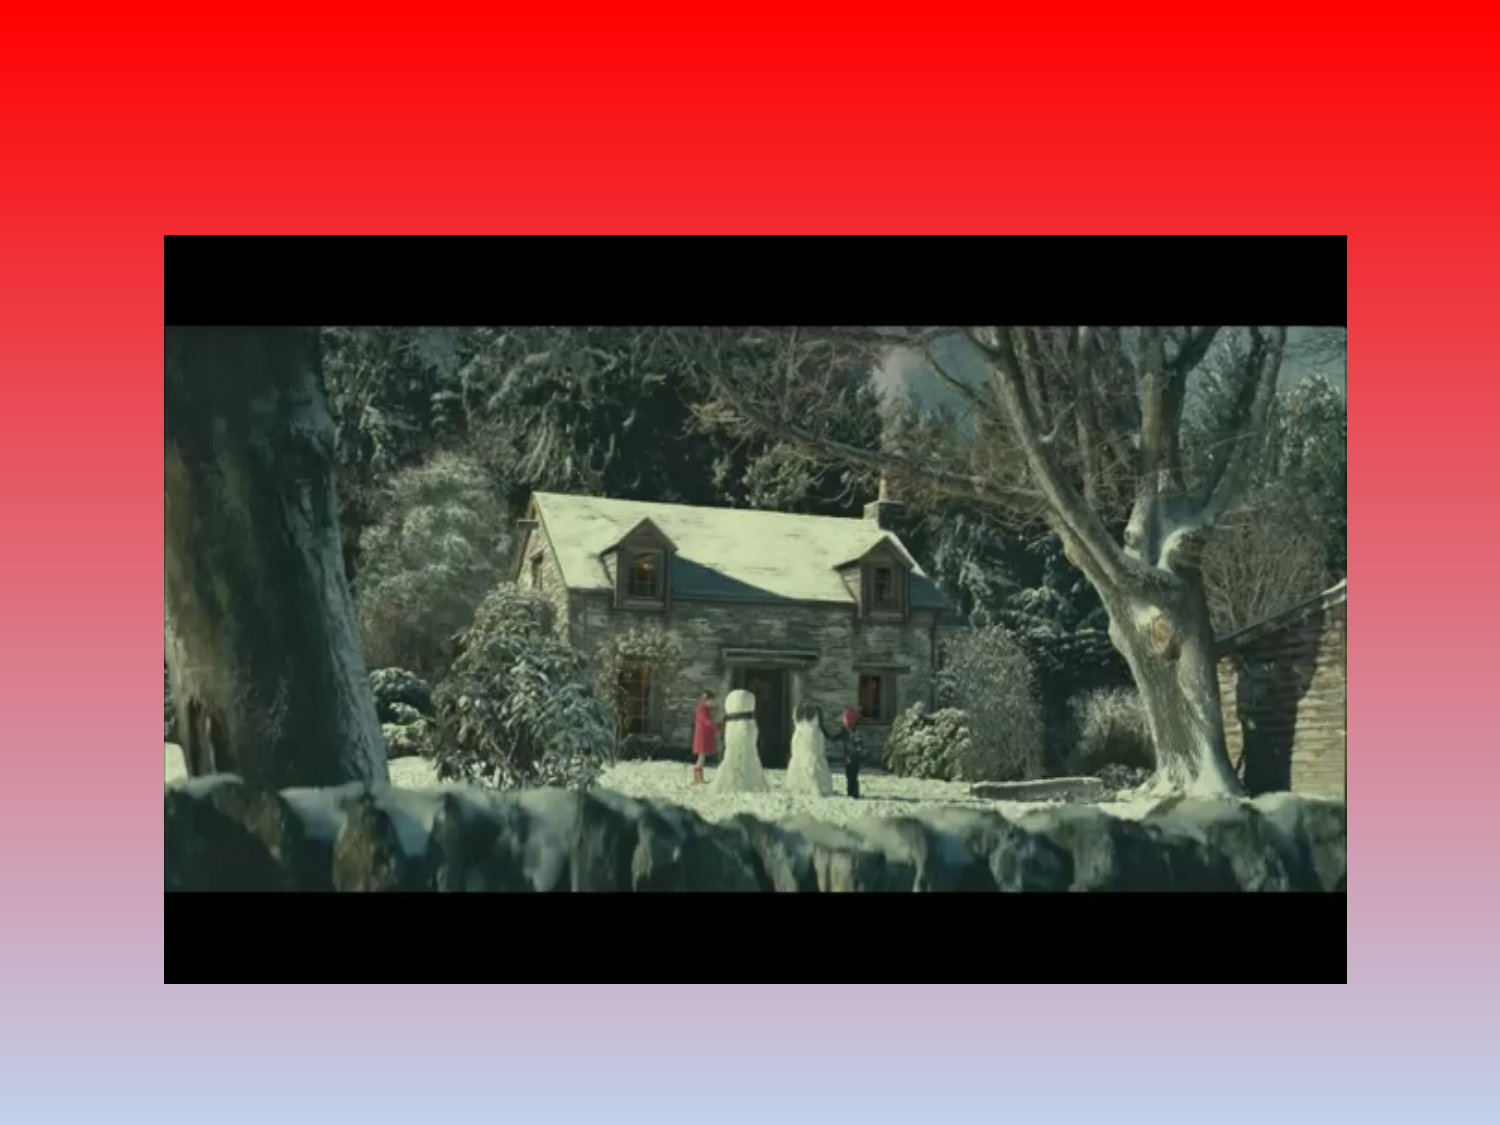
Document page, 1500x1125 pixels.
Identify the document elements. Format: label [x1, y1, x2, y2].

list [163, 234, 1348, 985]
